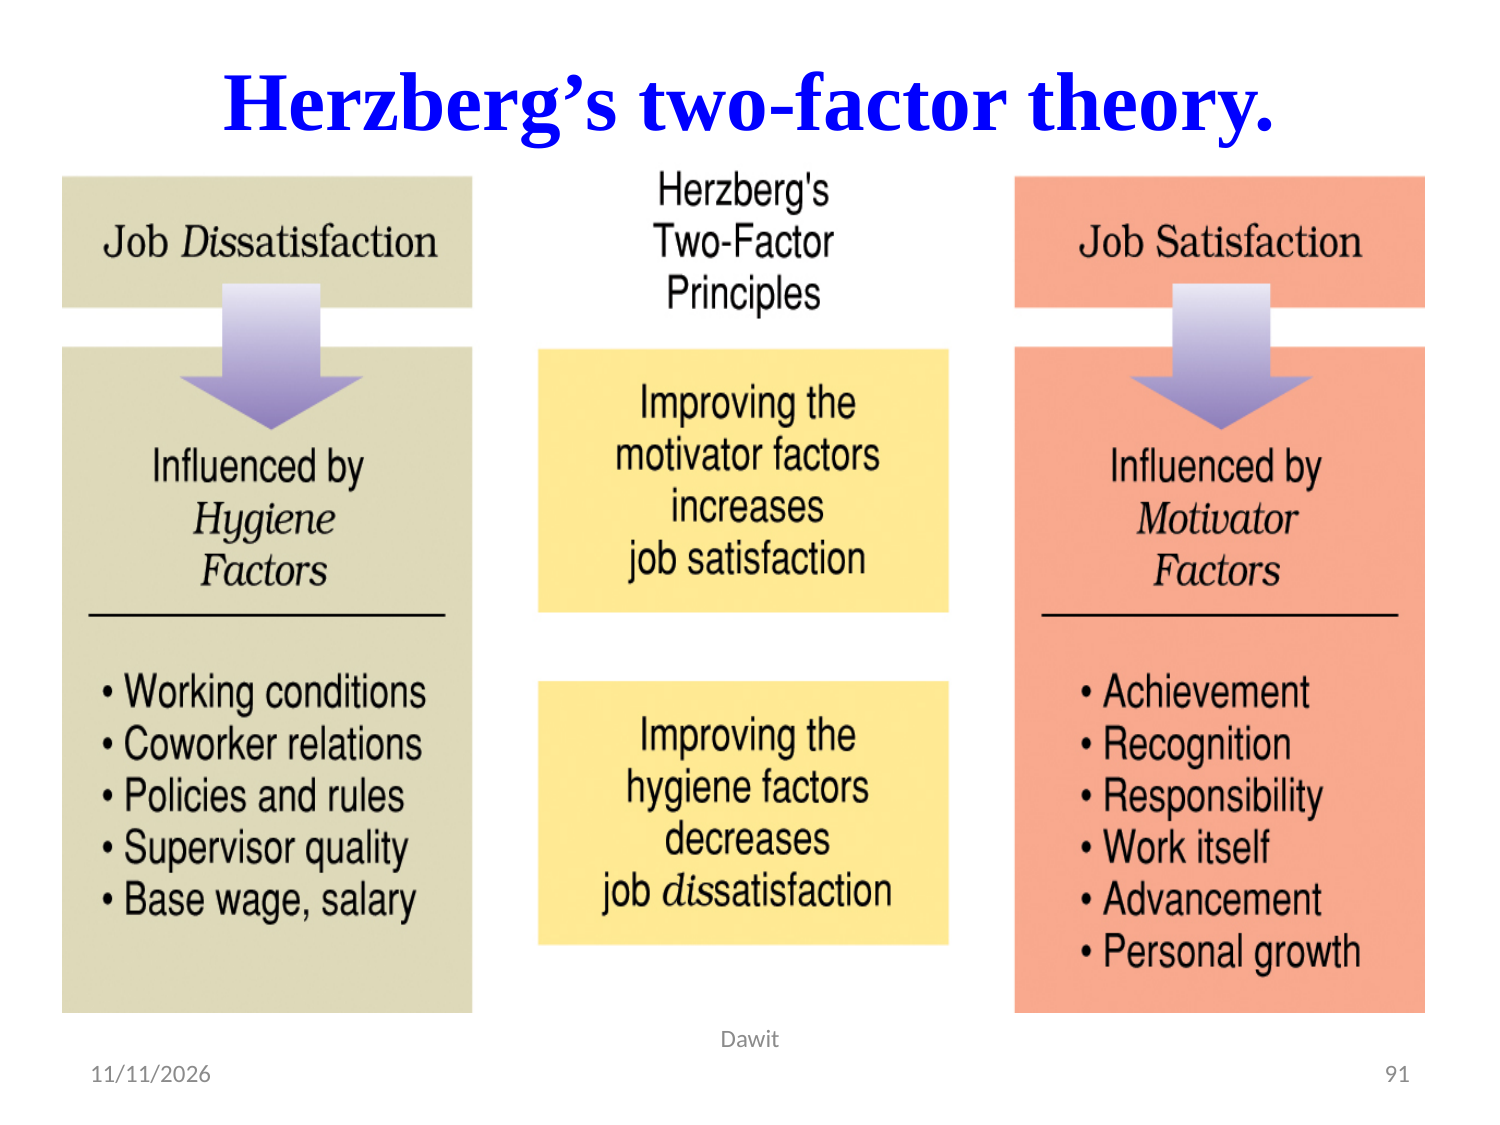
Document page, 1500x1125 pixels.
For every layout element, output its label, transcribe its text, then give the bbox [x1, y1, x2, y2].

slide_number 91 [1074, 1042, 1425, 1103]
title Herzberg’s two-factor theory. [75, 45, 1425, 150]
footer Dawit [462, 1021, 1038, 1075]
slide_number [75, 1042, 425, 1103]
picture [62, 162, 1426, 1013]
